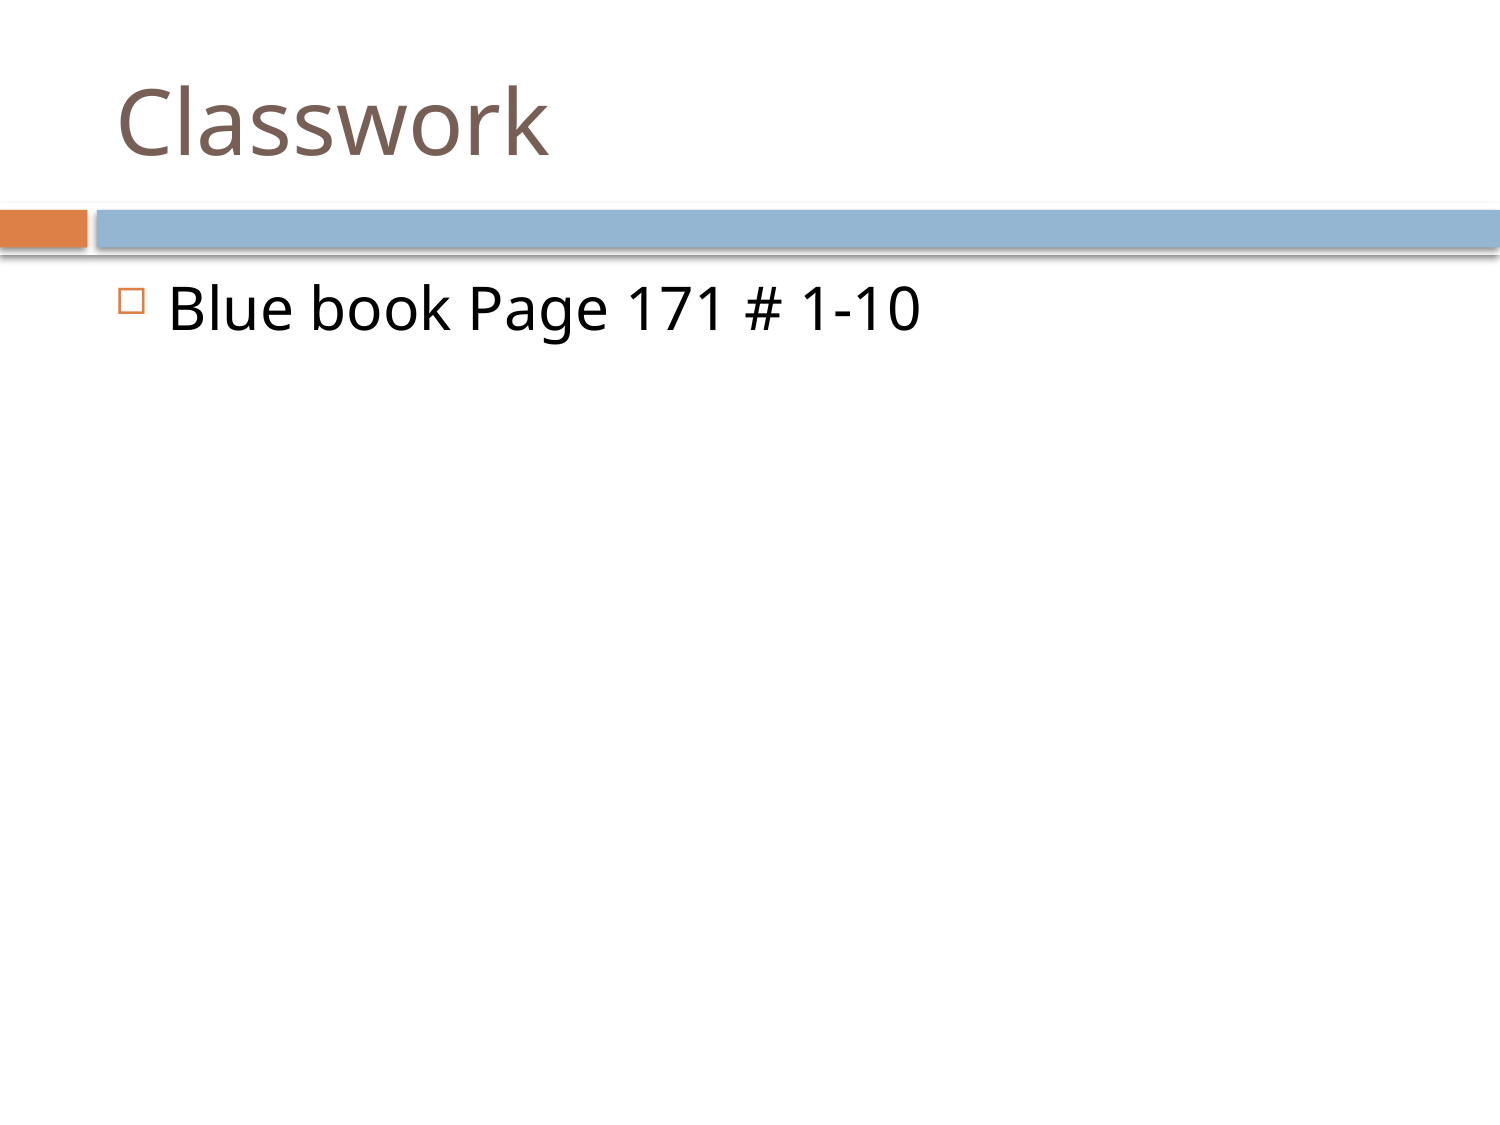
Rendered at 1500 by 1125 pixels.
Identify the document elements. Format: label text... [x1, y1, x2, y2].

title Classwork [100, 37, 1438, 200]
list Blue book Page 171 # 1-10 [100, 262, 1438, 1000]
